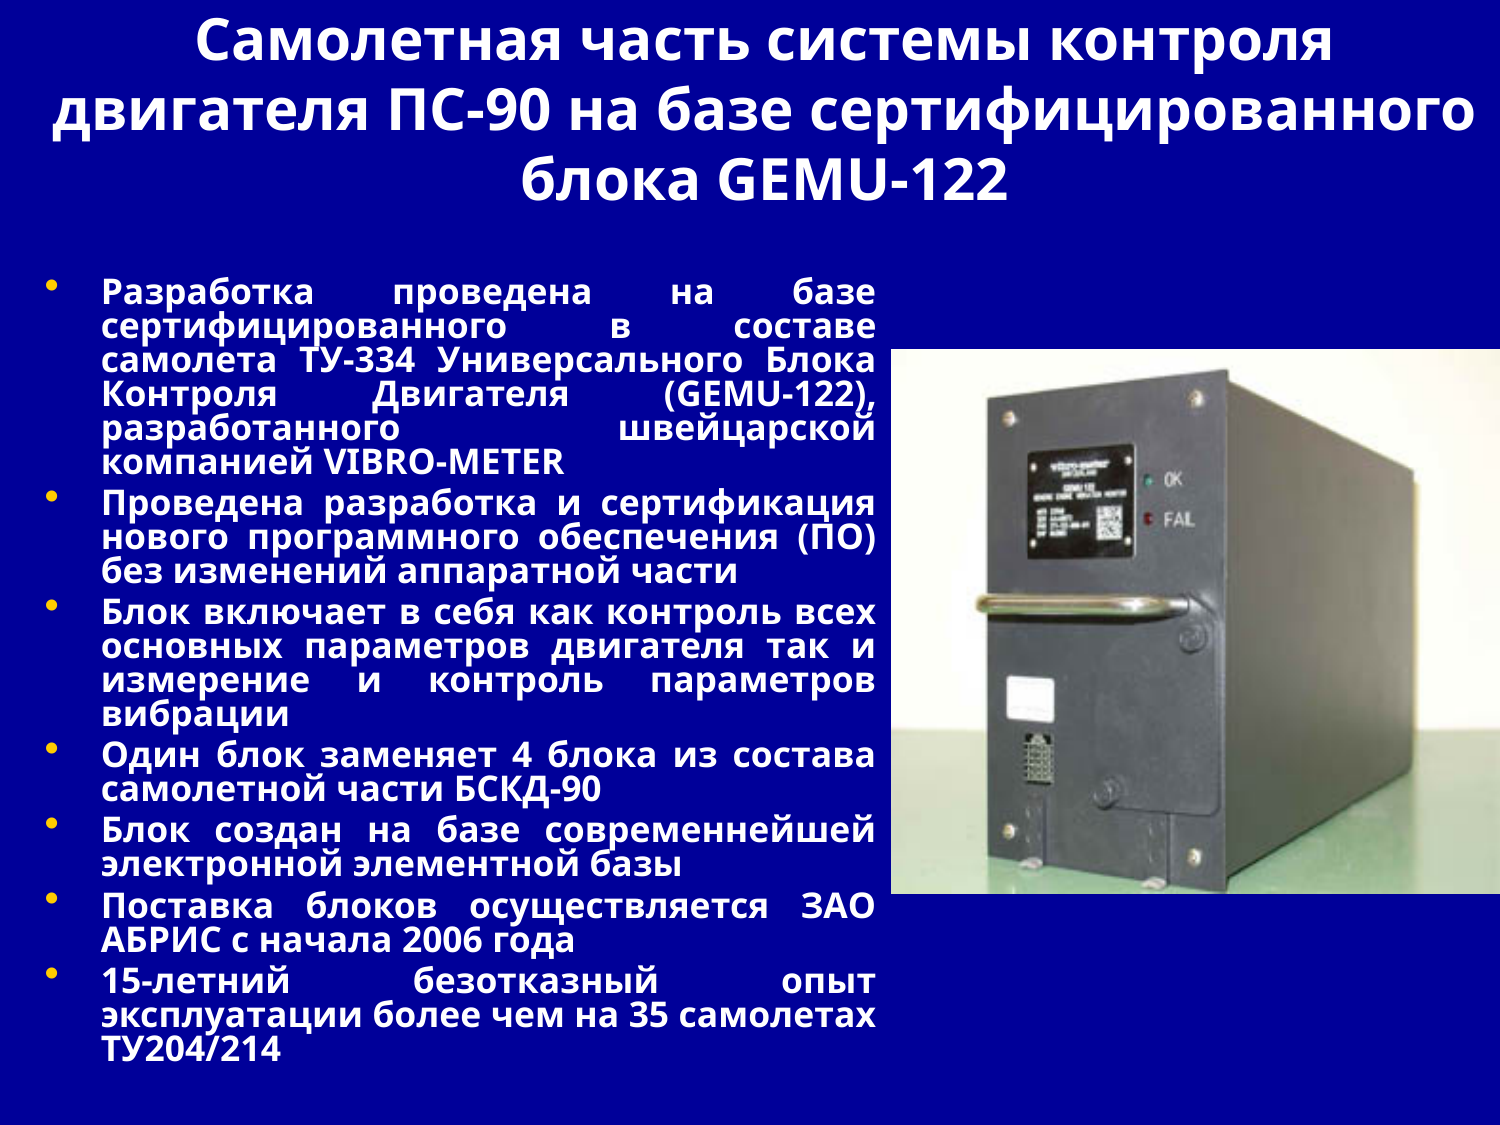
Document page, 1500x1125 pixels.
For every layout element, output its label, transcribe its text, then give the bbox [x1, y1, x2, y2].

picture [891, 349, 1500, 894]
title Самолетная часть системы контроля двигателя ПС-90 на базе сертифицированного блока GEMU-122 [29, 0, 1500, 221]
list Разработка проведена на базе сертифицированного в составе самолета ТУ-334 Универсального Блока Контроля Двигателя (GEMU-122), разработанного швейцарской компанией VIBRO-METER Проведена разработка и сертификация нового программного обеспечения (ПО) без изменений аппаратной части Блок включает в себя как контроль всех основных параметров двигателя так и измерение и контроль параметров вибрации Один блок заменяет 4 блока из состава самолетной части БСКД-90 Блок создан на базе современнейшей электронной элементной базы Поставка блоков осуществляется ЗАО АБРИС с начала 2006 года 15-летний безотказный опыт эксплуатации более чем на 35 самолетах ТУ204/214 [29, 219, 892, 1095]
